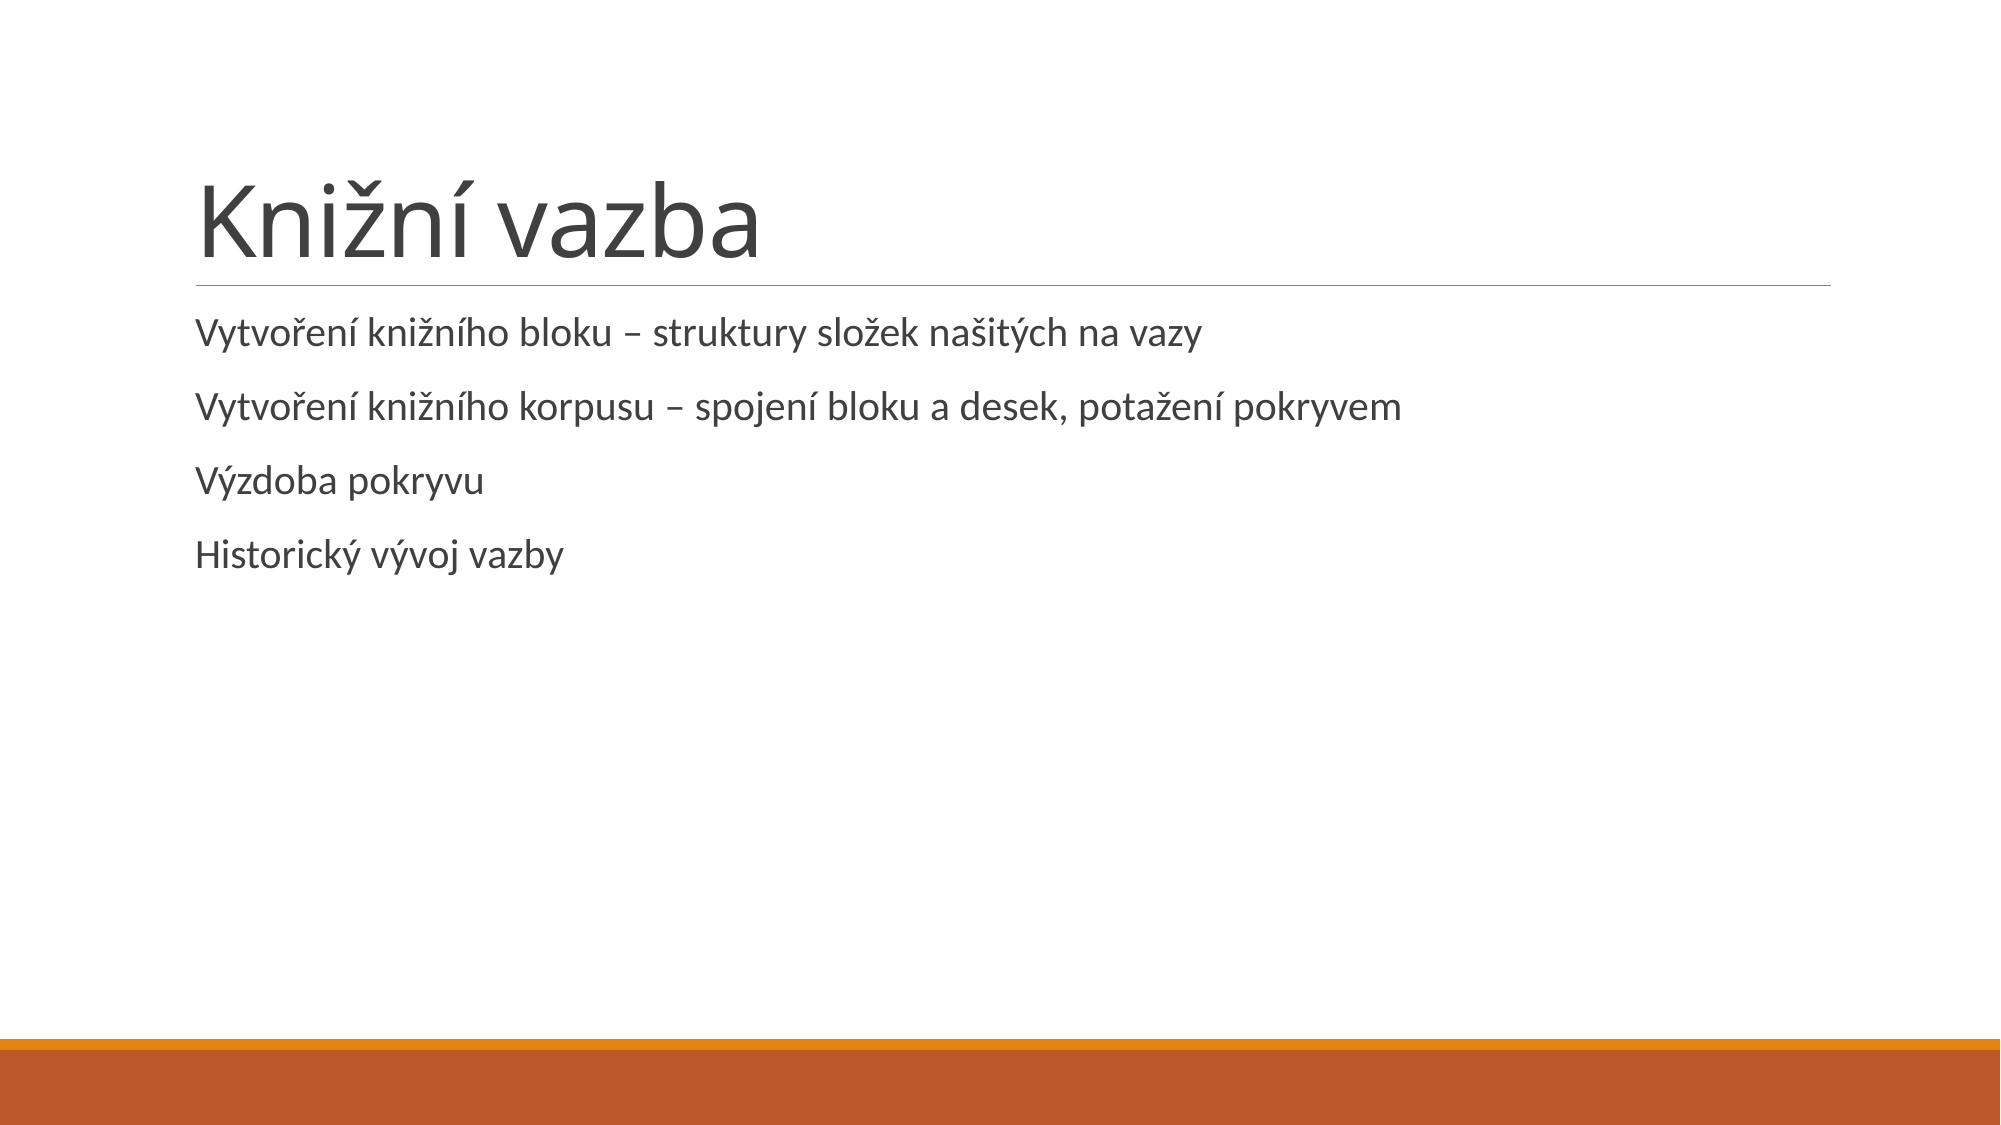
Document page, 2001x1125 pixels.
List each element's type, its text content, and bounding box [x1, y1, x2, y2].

list Vytvoření knižního bloku – struktury složek našitých na vazy Vytvoření knižního korpusu – spojení bloku a desek, potažení pokryvem Výzdoba pokryvu Historický vývoj vazby [180, 302, 1830, 963]
title Knižní vazba [180, 47, 1830, 285]
